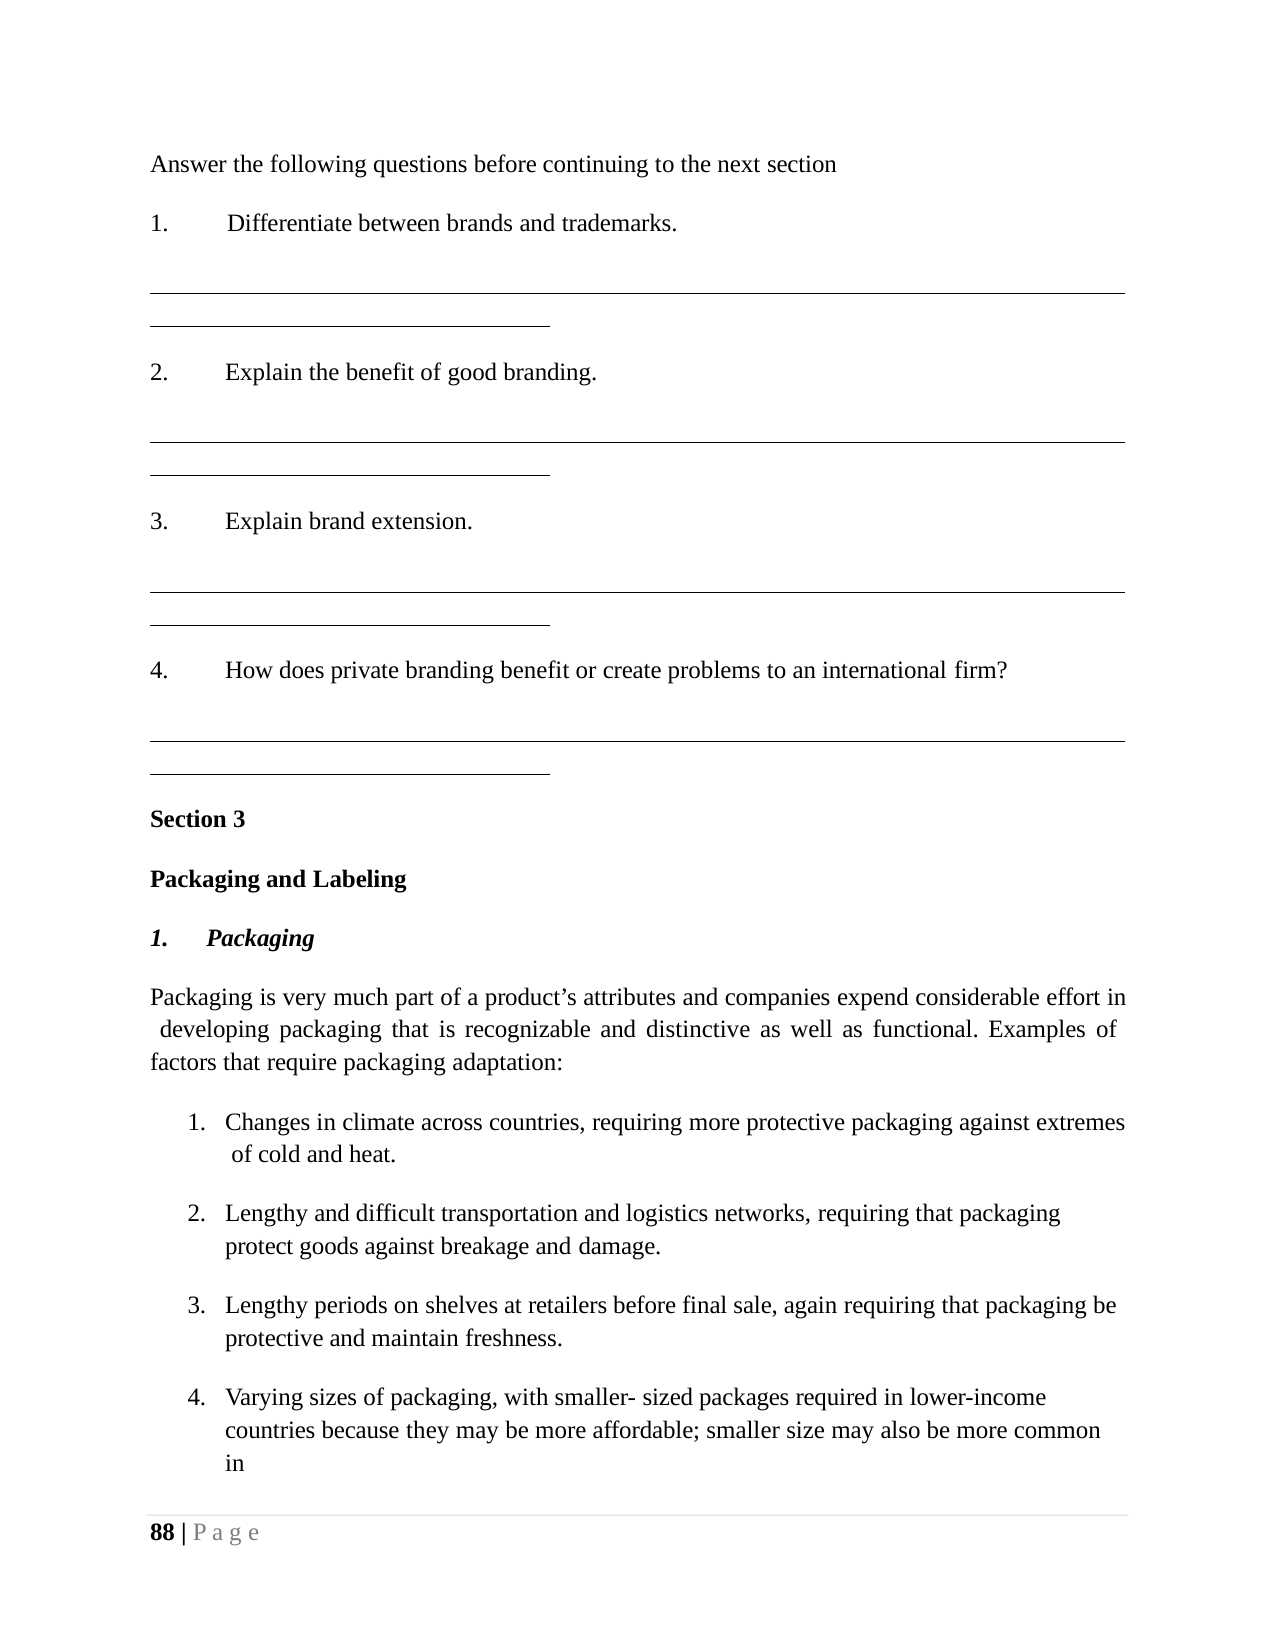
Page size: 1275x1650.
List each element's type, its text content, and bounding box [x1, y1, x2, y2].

text_box 3. [147, 502, 171, 535]
text_box Answer the following questions before continuing to the next section 1. Differentiate between brands and trademarks. [147, 145, 843, 237]
text_box 2. [147, 352, 171, 385]
text_box Section 3 Packaging and Labeling Packaging Packaging is very much part of a product’s attributes and companies expend considerable effort in developing packaging that is recognizable and distinctive as well as functional. Examples of factors that require packaging adaptation: Changes in climate across countries, requiring more protective packaging against extremes of cold and heat. Lengthy and difficult transportation and logistics networks, requiring that packaging protect goods against breakage and damage. Lengthy periods on shelves at retailers before final sale, again requiring that packaging be protective and maintain freshness. Varying sizes of packaging, with smaller- sized packages required in lower-income countries because they may be more affordable; smaller size may also be more common in [147, 800, 1128, 1477]
text_box Explain brand extension. [222, 502, 477, 535]
text_box 4. [147, 651, 171, 684]
text_box 88 | P a g e [143, 1516, 275, 1575]
text_box How does private branding benefit or create problems to an international firm? [222, 651, 1015, 684]
text_box Explain the benefit of good branding. [222, 352, 602, 385]
